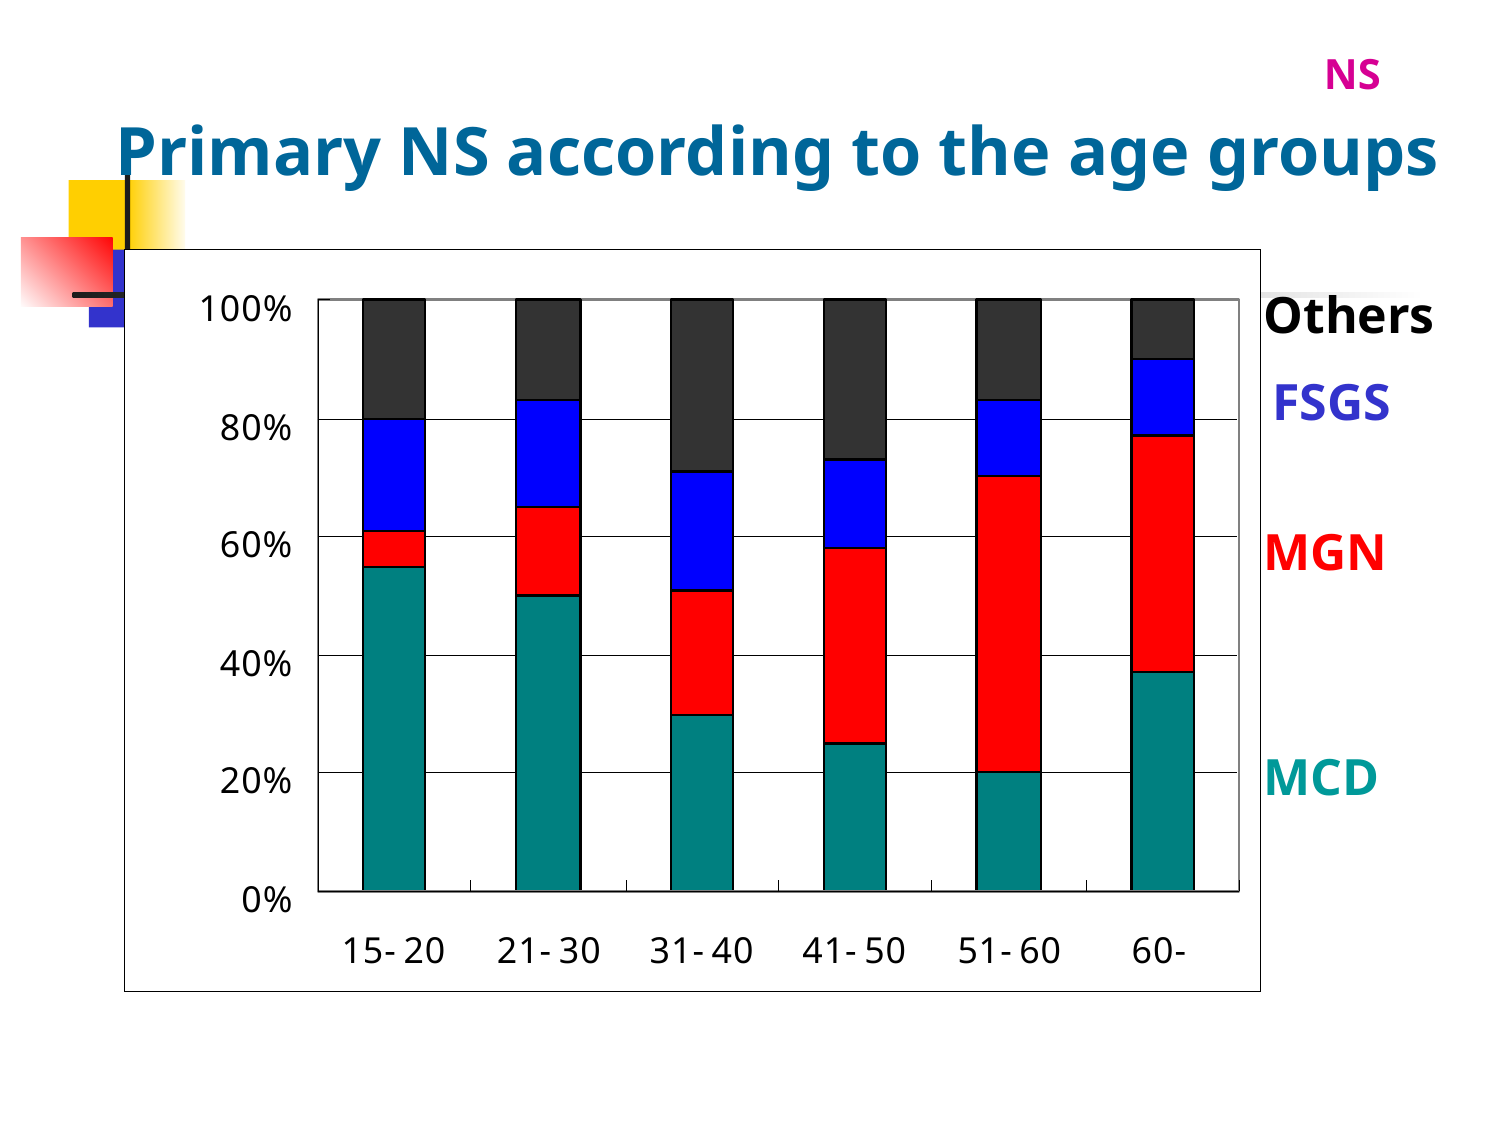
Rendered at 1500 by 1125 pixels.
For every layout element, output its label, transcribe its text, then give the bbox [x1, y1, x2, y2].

text_box MCD [1279, 738, 1395, 813]
text_box MGN [1279, 513, 1403, 588]
text_box NS [1234, 42, 1471, 106]
text_box FSGS [1279, 363, 1407, 438]
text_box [112, 237, 1276, 1004]
text_box Primary NS according to the age groups [100, 101, 1455, 197]
text_box Others [1279, 275, 1450, 351]
